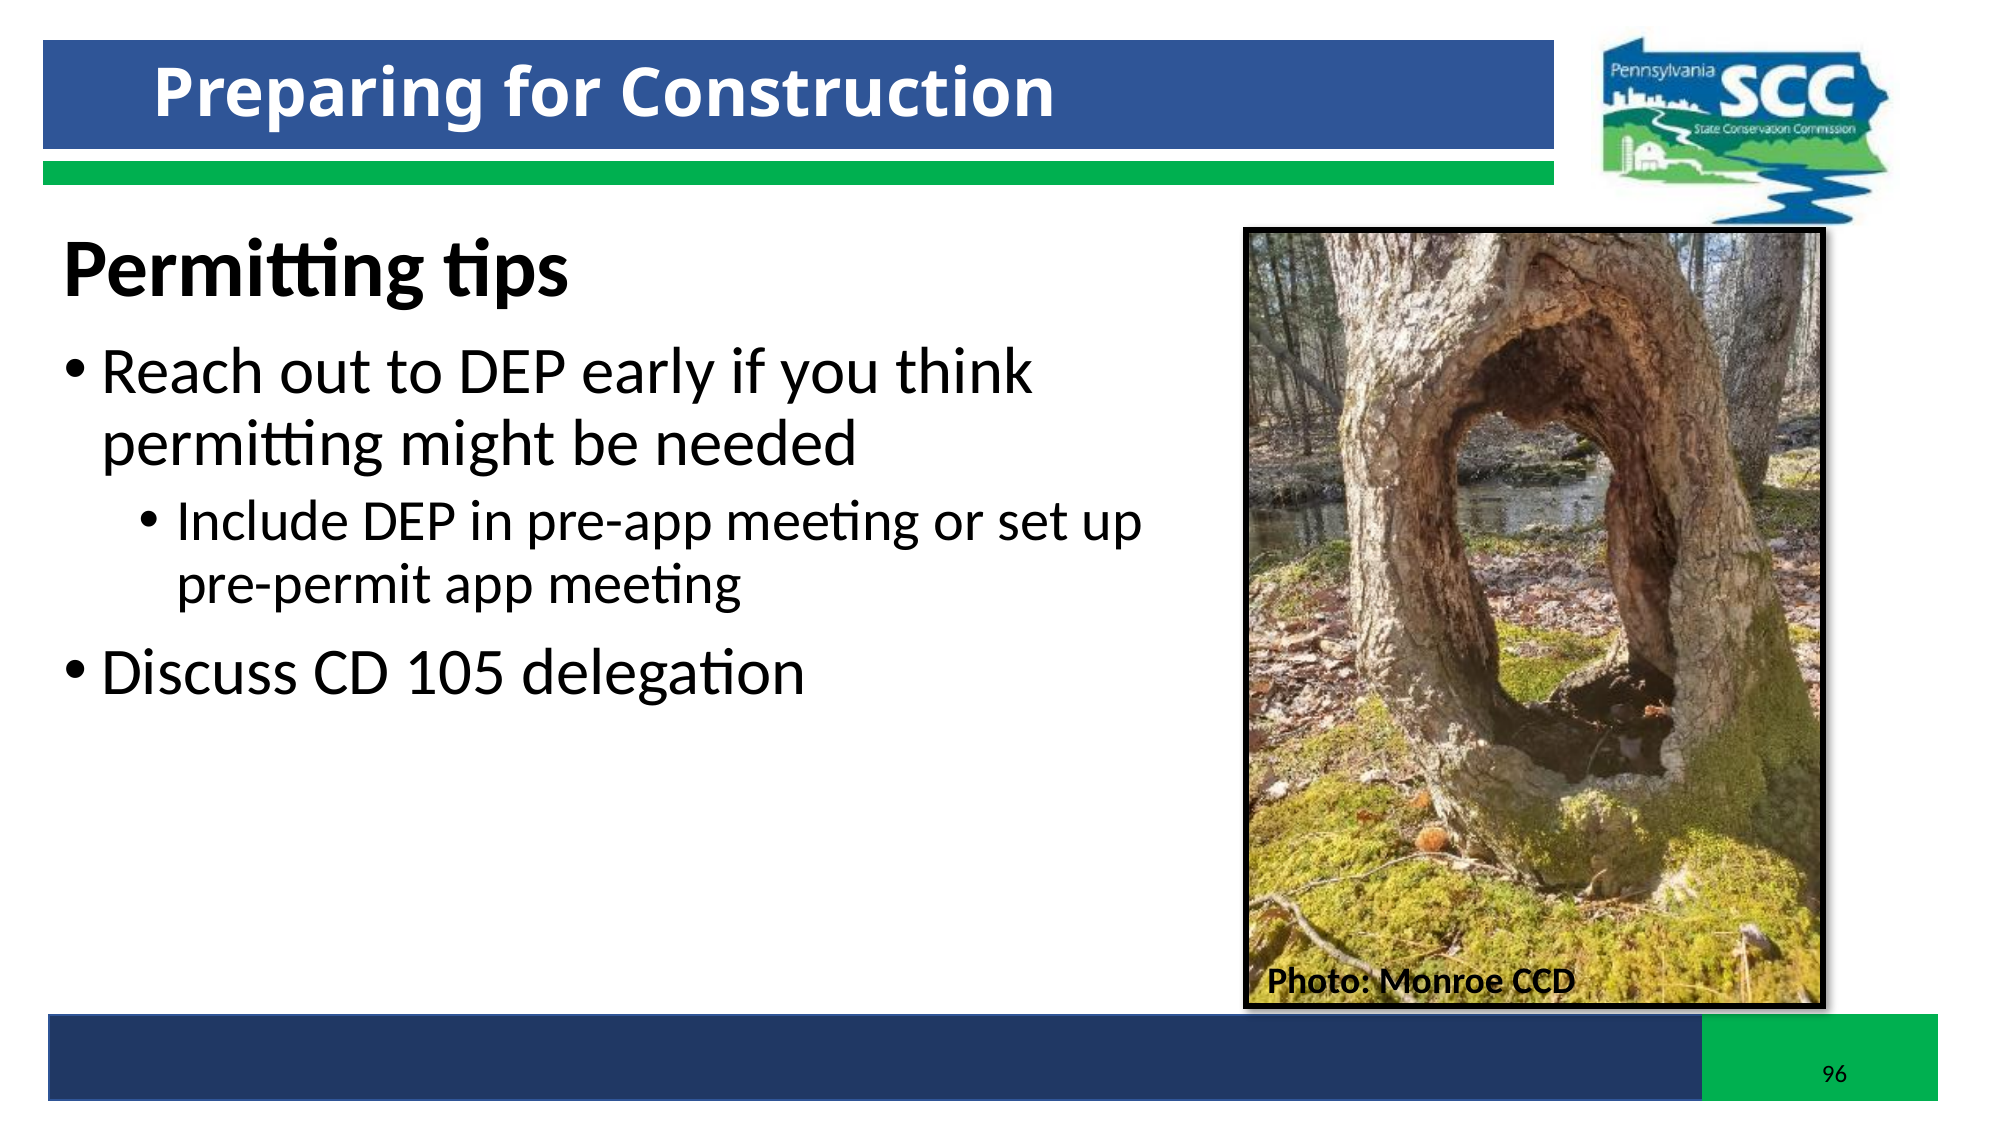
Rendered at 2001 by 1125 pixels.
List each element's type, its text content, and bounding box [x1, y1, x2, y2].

list Permitting tips Reach out to DEP early if you think permitting might be needed Include DEP in pre-app meeting or set up pre-permit app meeting Discuss CD 105 delegation [48, 217, 1221, 946]
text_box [1248, 232, 1820, 1015]
picture [1591, 26, 1900, 235]
text_box [1107, 40, 1554, 149]
text_box [43, 40, 137, 149]
text_box Preparing for Construction [137, 26, 1107, 161]
slide_number 96 [1412, 1042, 1863, 1103]
text_box [1702, 1014, 1938, 1101]
text_box [48, 1014, 1702, 1101]
text_box [43, 161, 1554, 185]
